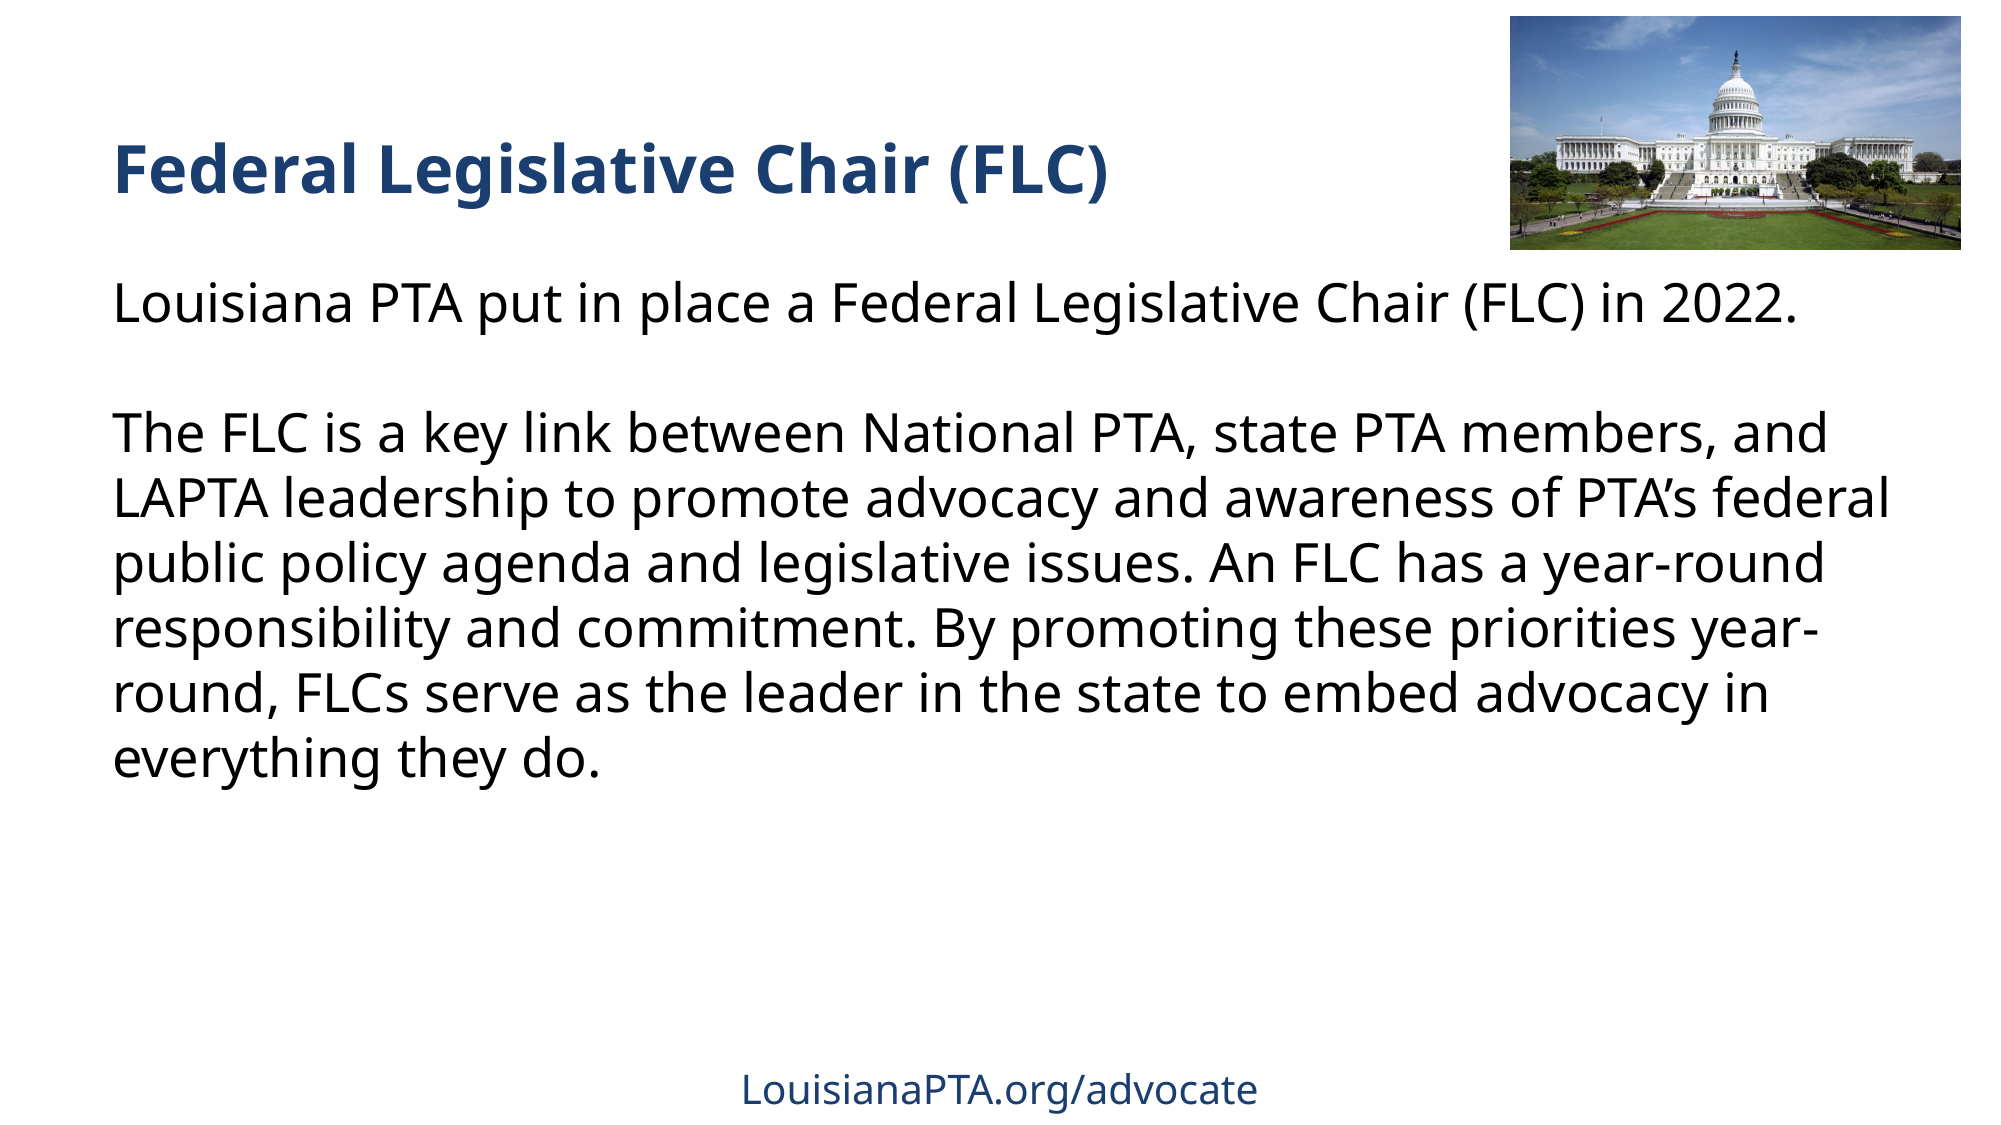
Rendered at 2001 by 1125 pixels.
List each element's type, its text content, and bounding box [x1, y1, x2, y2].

text_box Federal Legislative Chair (FLC) [97, 119, 1314, 260]
text_box LouisianaPTA.org/advocate [0, 1061, 2000, 1122]
picture [1510, 16, 1961, 250]
text_box Louisiana PTA put in place a Federal Legislative Chair (FLC) in 2022. The FLC is a key link between National PTA, state PTA members, and LAPTA leadership to promote advocacy and awareness of PTA’s federal public policy agenda and legislative issues. An FLC has a year-round responsibility and commitment. By promoting these priorities year-round, FLCs serve as the leader in the state to embed advocacy in everything they do. [97, 260, 1943, 926]
